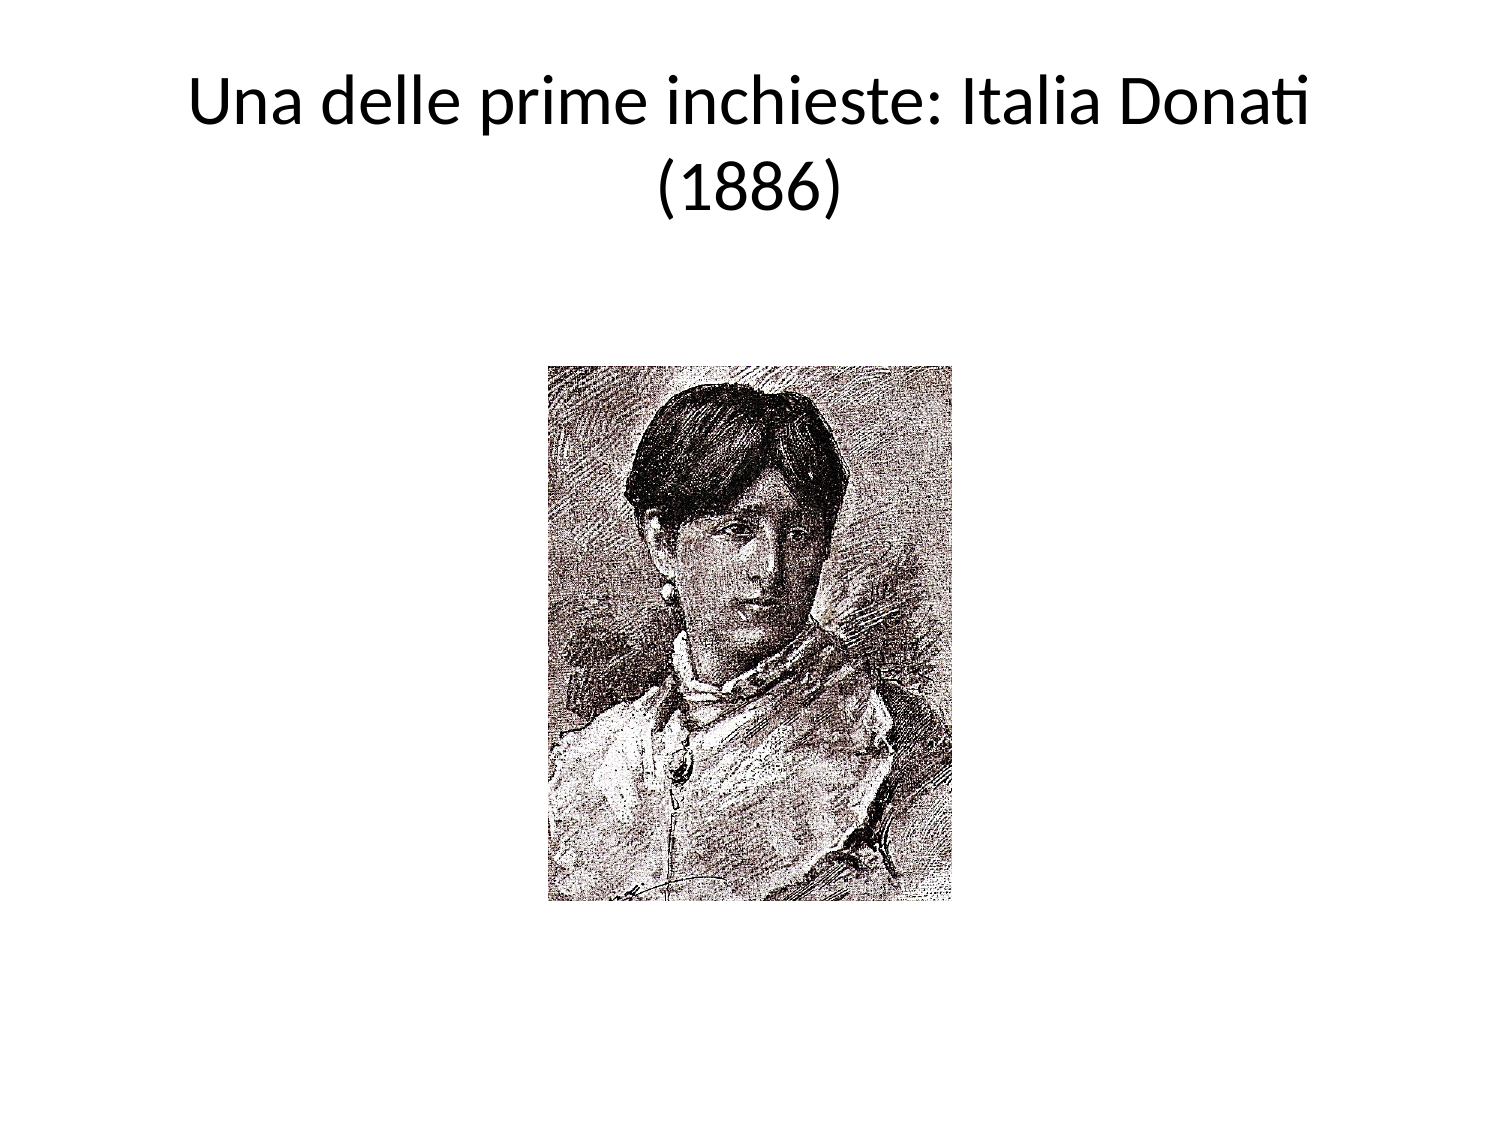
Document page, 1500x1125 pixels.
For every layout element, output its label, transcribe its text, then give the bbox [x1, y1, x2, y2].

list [548, 366, 952, 901]
title Una delle prime inchieste: Italia Donati (1886) [75, 45, 1425, 233]
